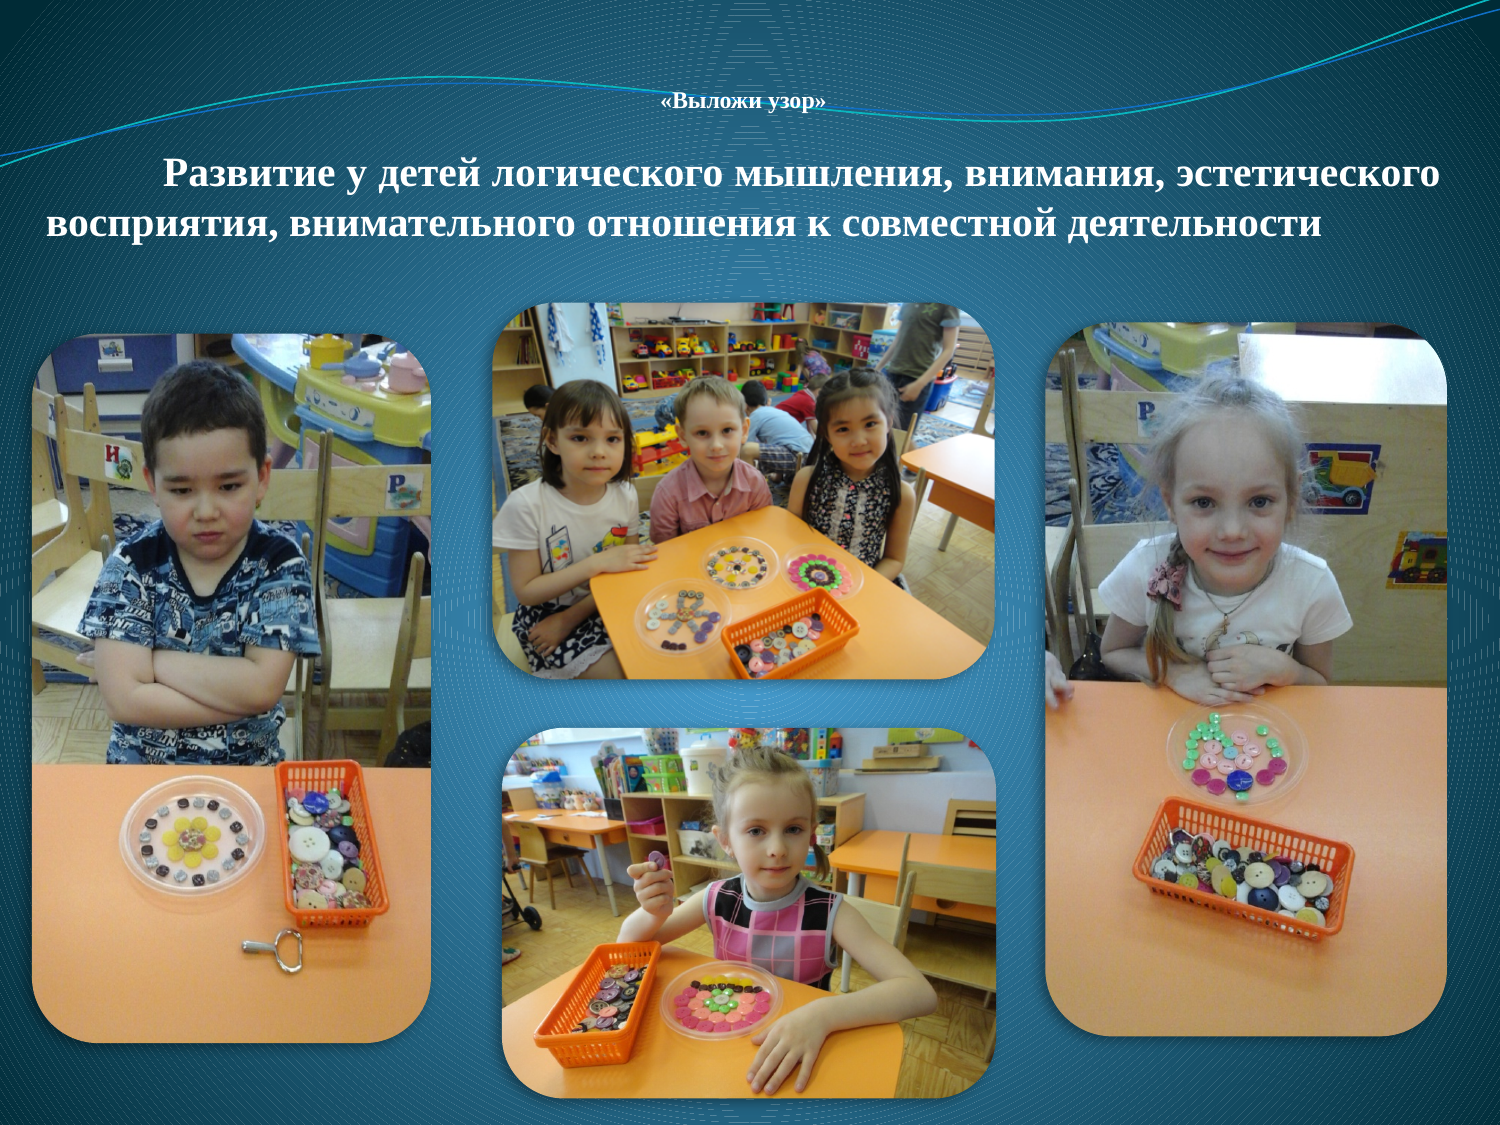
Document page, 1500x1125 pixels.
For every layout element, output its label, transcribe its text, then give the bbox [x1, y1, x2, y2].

list Развитие у детей логического мышления, внимания, эстетического восприятия, внимательного отношения к совместной деятельности [31, 137, 1457, 1099]
title «Выложи узор» [68, 2, 1419, 114]
picture [1045, 322, 1448, 1037]
picture [492, 302, 995, 680]
picture [31, 333, 432, 1044]
picture [501, 727, 997, 1099]
